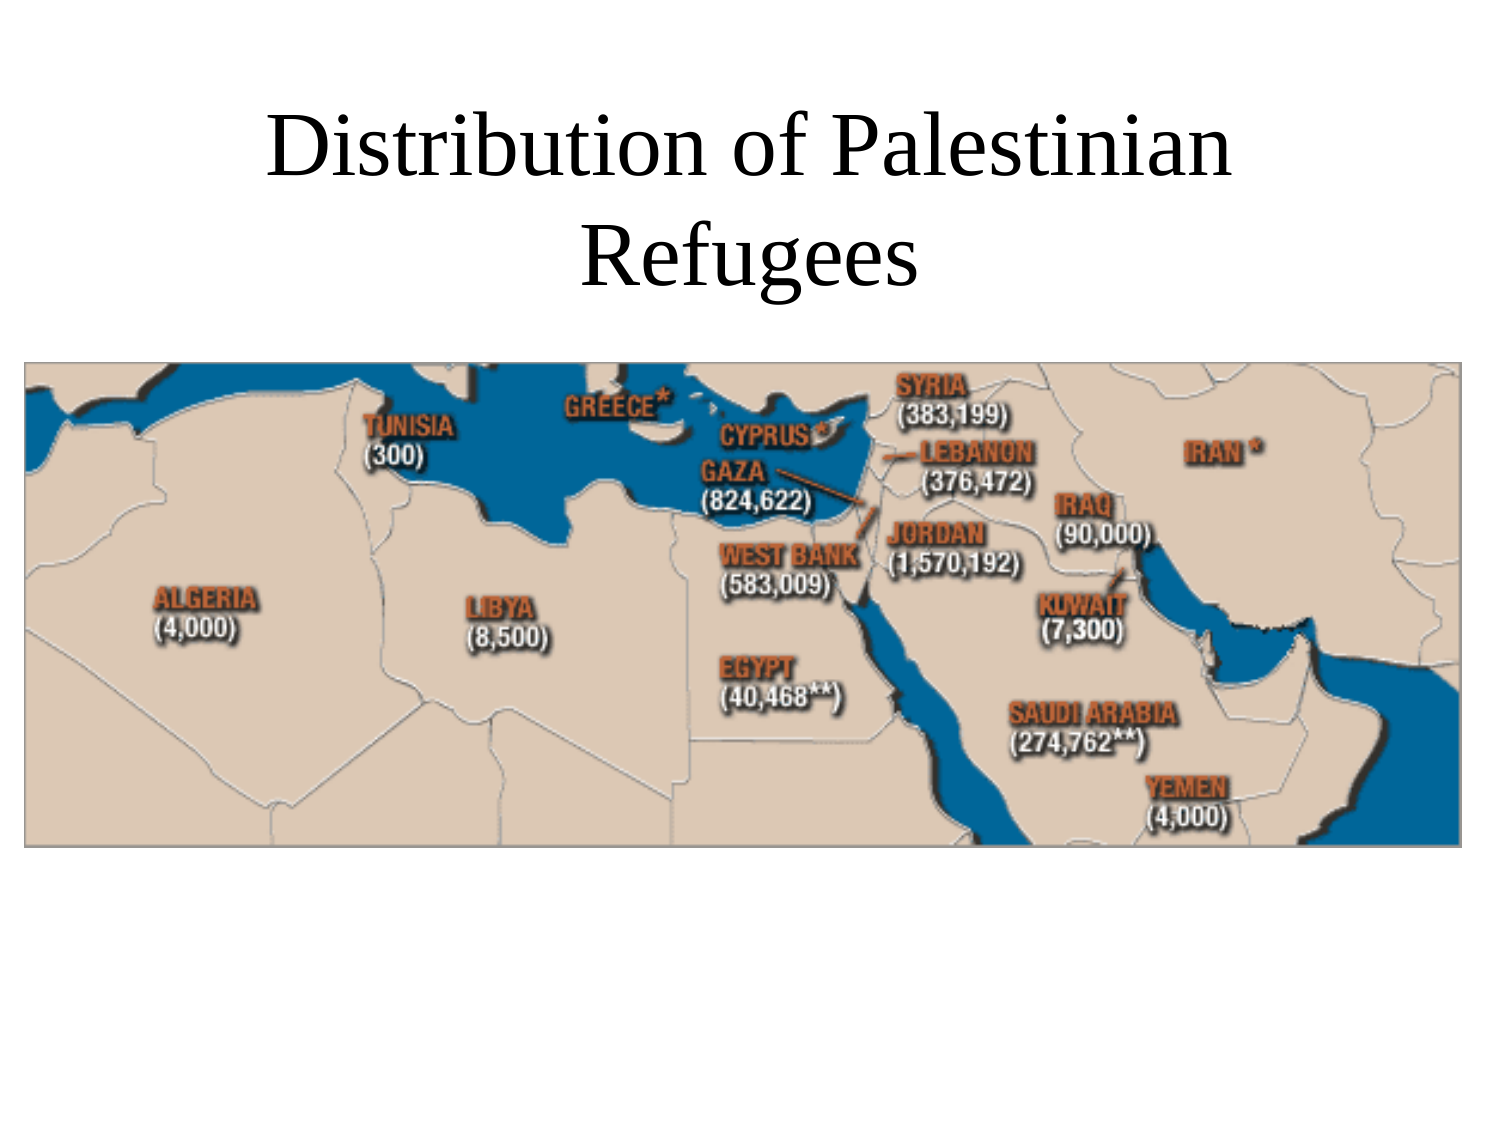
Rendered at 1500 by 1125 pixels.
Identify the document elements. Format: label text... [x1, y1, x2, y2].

title Distribution of Palestinian Refugees [112, 99, 1388, 288]
picture [24, 362, 1462, 849]
